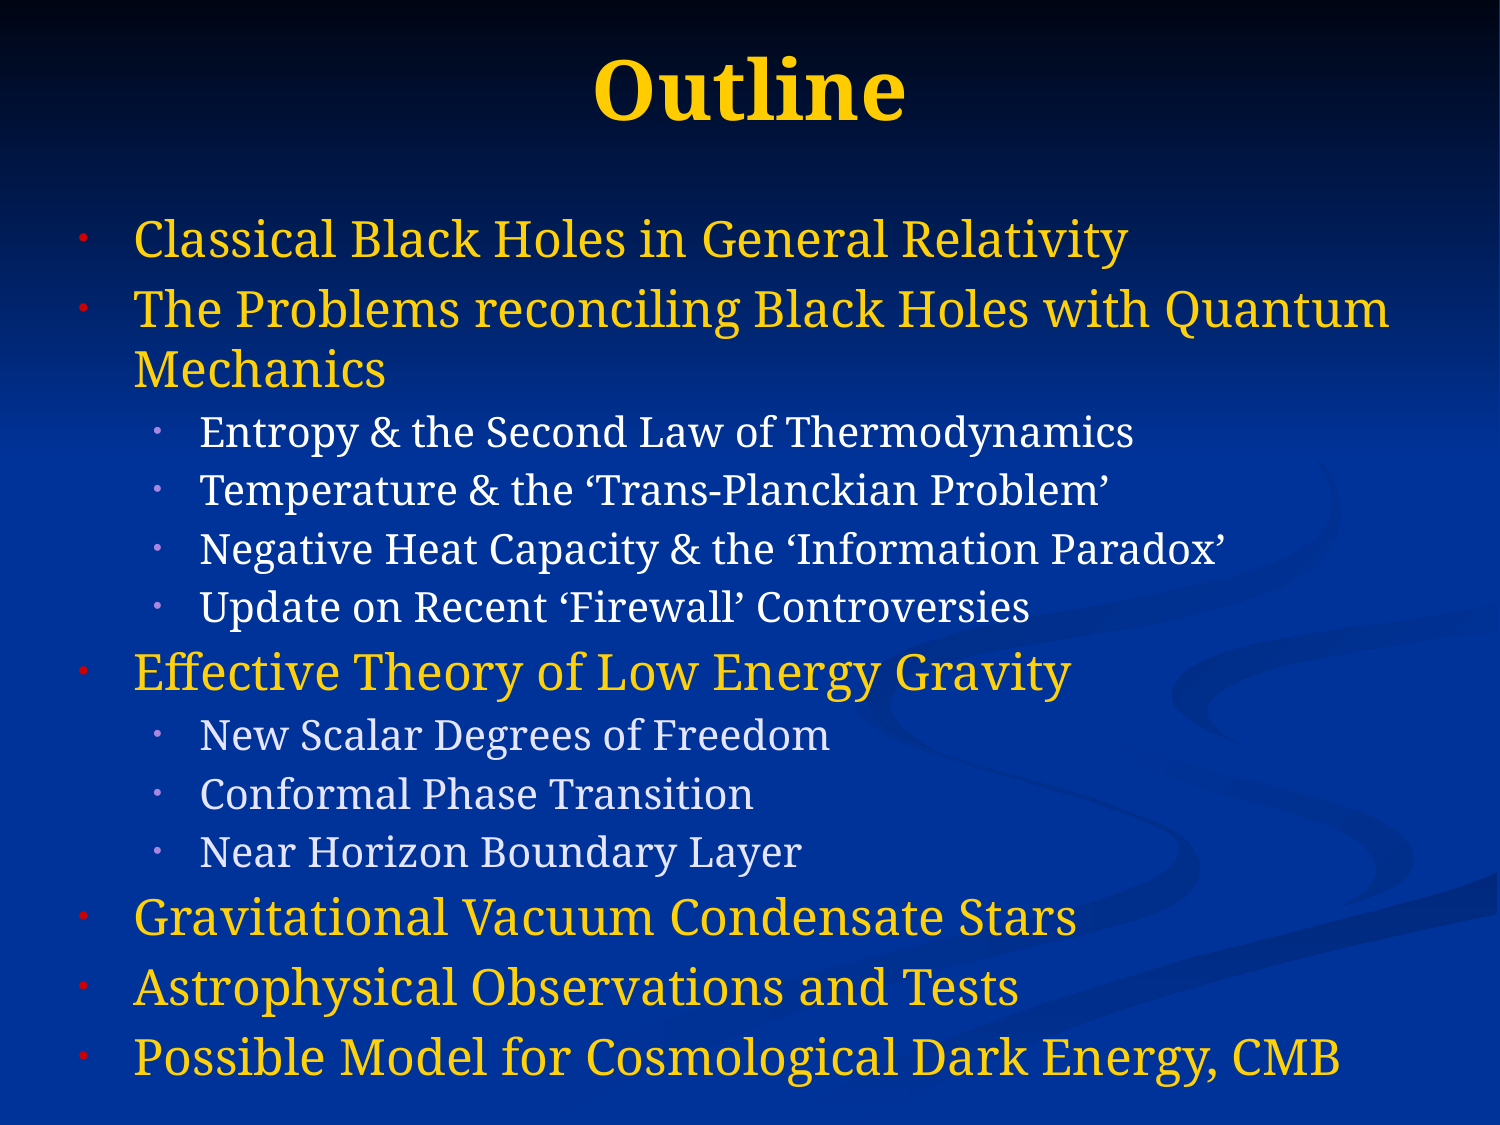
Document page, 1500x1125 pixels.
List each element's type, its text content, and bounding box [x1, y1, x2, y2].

list Classical Black Holes in General Relativity The Problems reconciling Black Holes with Quantum Mechanics Entropy & the Second Law of Thermodynamics Temperature & the ‘Trans-Planckian Problem’ Negative Heat Capacity & the ‘Information Paradox’ Update on Recent ‘Firewall’ Controversies Effective Theory of Low Energy Gravity New Scalar Degrees of Freedom Conformal Phase Transition Near Horizon Boundary Layer Gravitational Vacuum Condensate Stars Astrophysical Observations and Tests Possible Model for Cosmological Dark Energy, CMB [62, 199, 1413, 1001]
title Outline [74, 12, 1426, 163]
